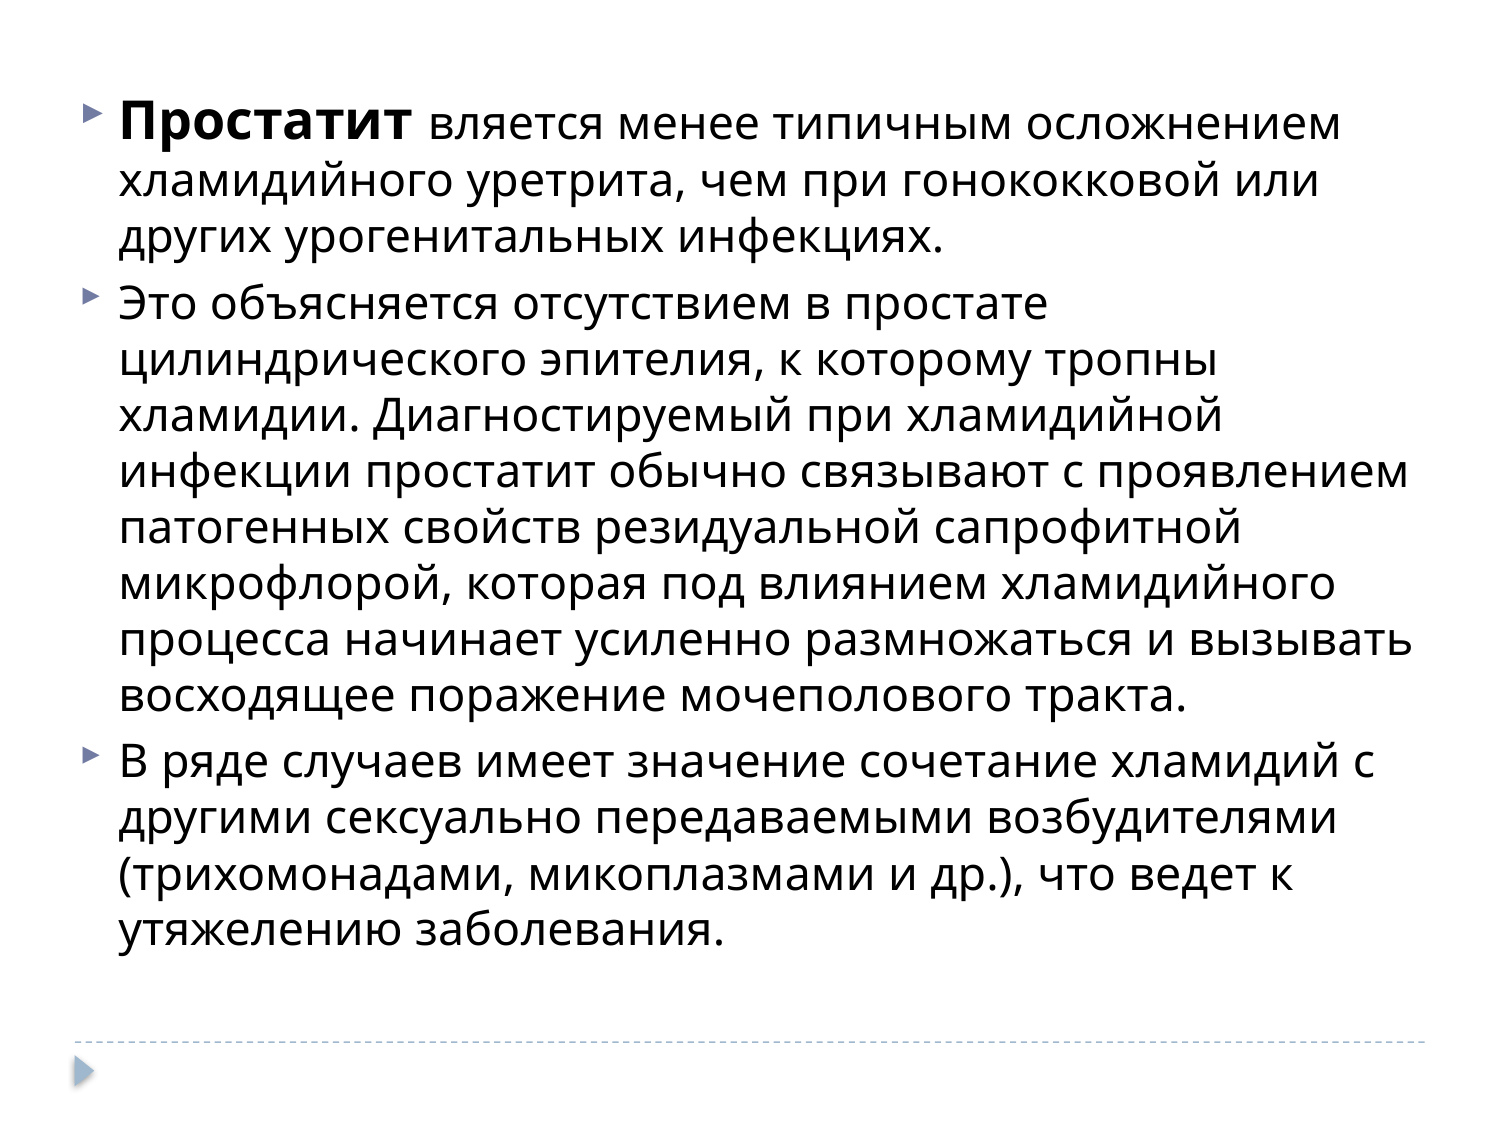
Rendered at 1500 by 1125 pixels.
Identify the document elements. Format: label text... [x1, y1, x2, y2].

list Простатит вляется менее типичным осложнением хламидийного уретрита, чем при гонококковой или других урогенитальных инфекциях. Это объясняется отсутствием в простате цилиндрического эпителия, к которому тропны хламидии. Диагностируемый при хламидийной инфекции простатит обычно связывают с проявлением патогенных свойств резидуальной сапрофитной микрофлорой, которая под влиянием хламидийного процесса начинает усиленно размножаться и вызывать восходящее поражение мочеполового тракта. В ряде случаев имеет значение сочетание хламидий с другими сексуально передаваемыми возбудителями (трихомонадами, микоплазмами и др.), что ведет к утяжелению заболевания. [64, 78, 1436, 1010]
